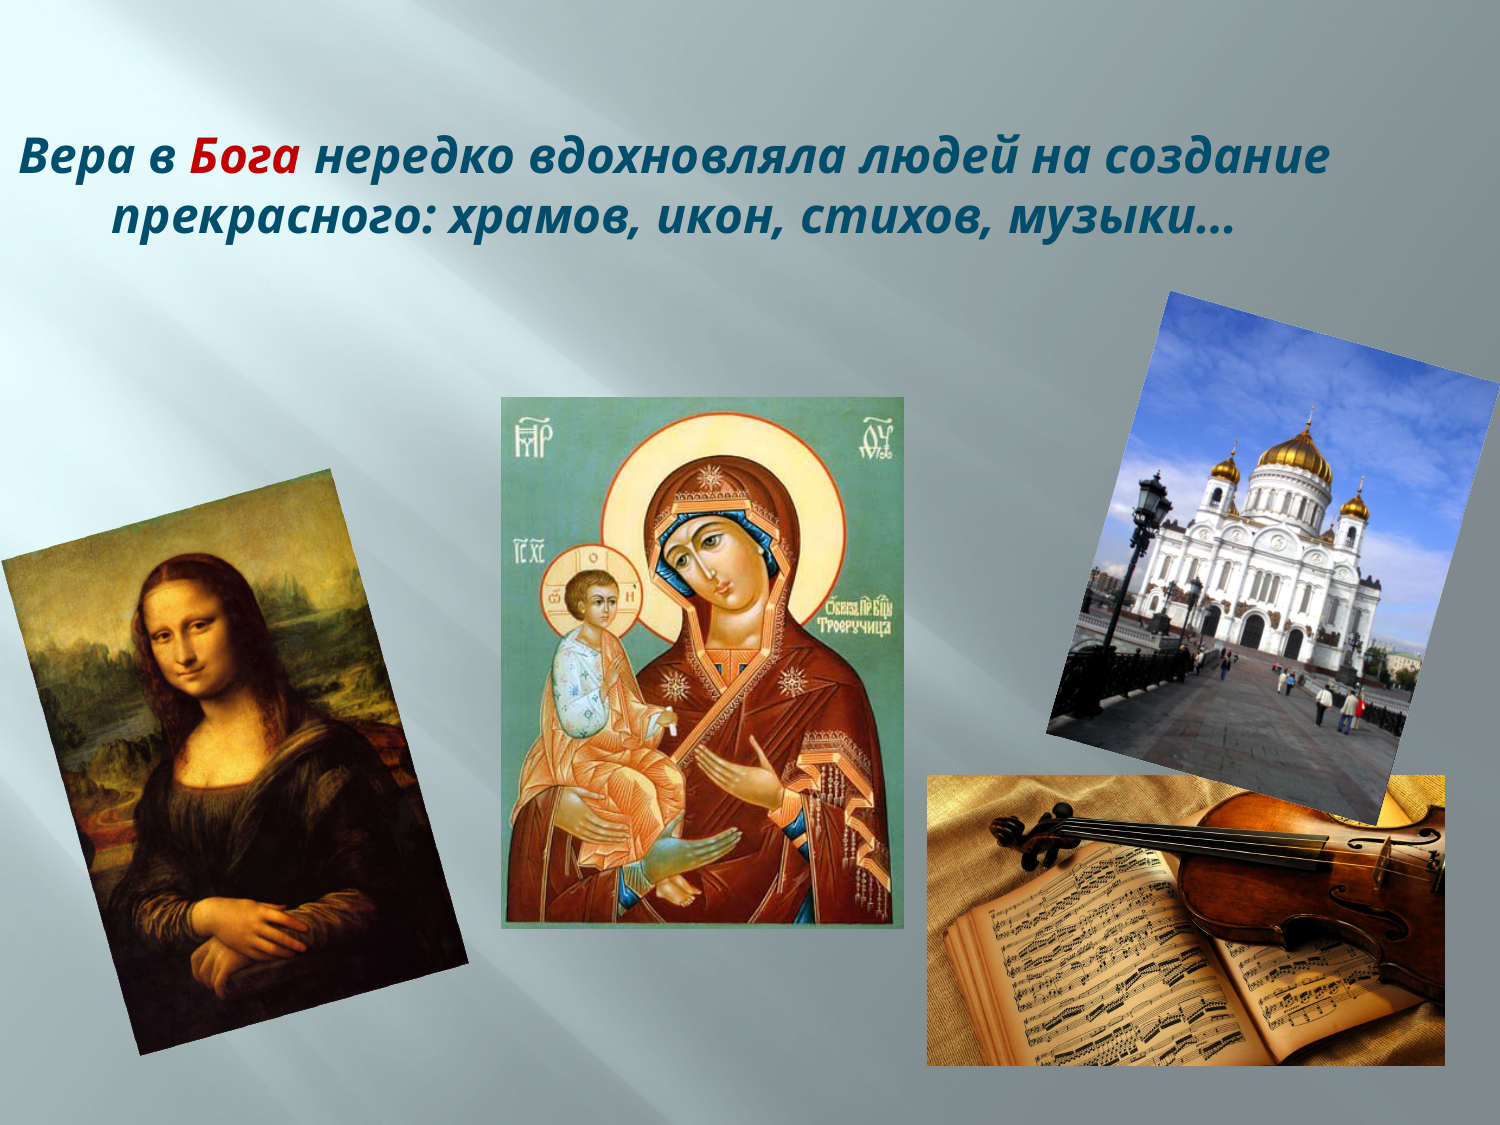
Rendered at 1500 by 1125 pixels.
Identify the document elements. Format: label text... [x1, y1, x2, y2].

picture [501, 396, 904, 929]
title Вера в Бога нередко вдохновляла людей на создание прекрасного: храмов, икон, стихов, музыки… [0, 90, 1350, 278]
picture [926, 291, 1500, 1067]
picture [2, 469, 468, 1056]
